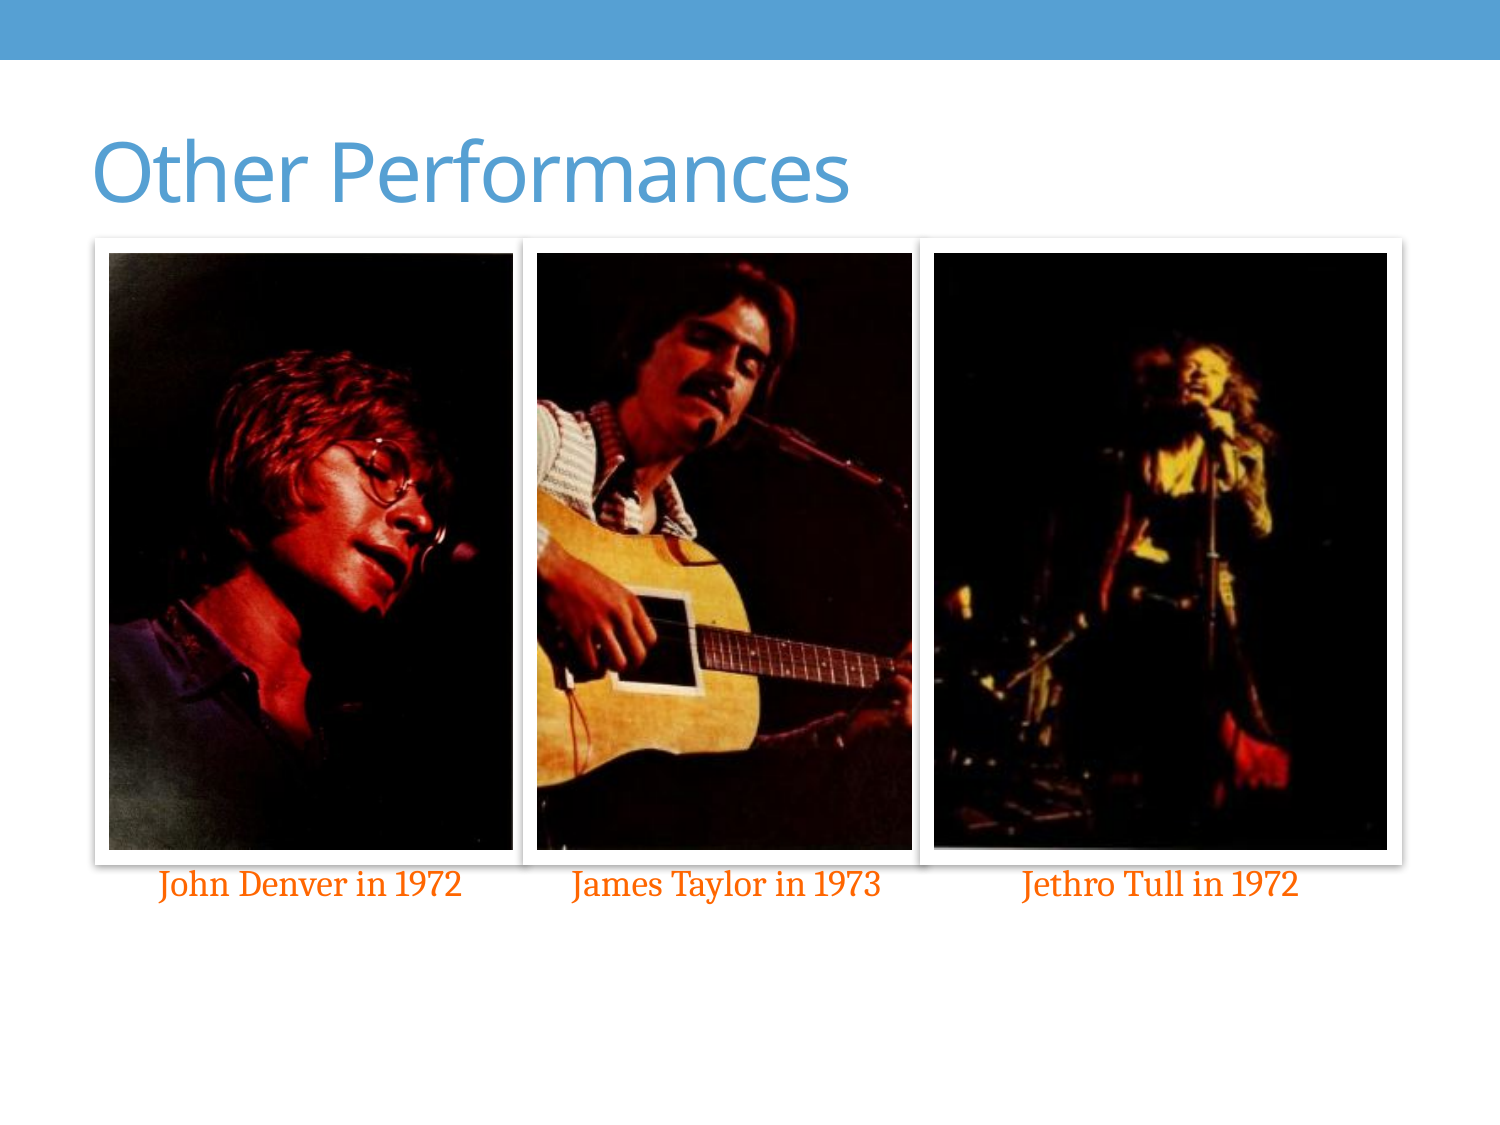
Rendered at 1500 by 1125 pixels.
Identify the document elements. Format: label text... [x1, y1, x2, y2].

text_box John Denver in 1972 [109, 856, 513, 912]
text_box James Taylor in 1973 [524, 851, 929, 912]
picture [933, 252, 1388, 851]
picture [537, 252, 913, 851]
picture [108, 252, 513, 851]
text_box Jethro Tull in 1972 [959, 858, 1363, 912]
title Other Performances [75, 87, 1425, 250]
